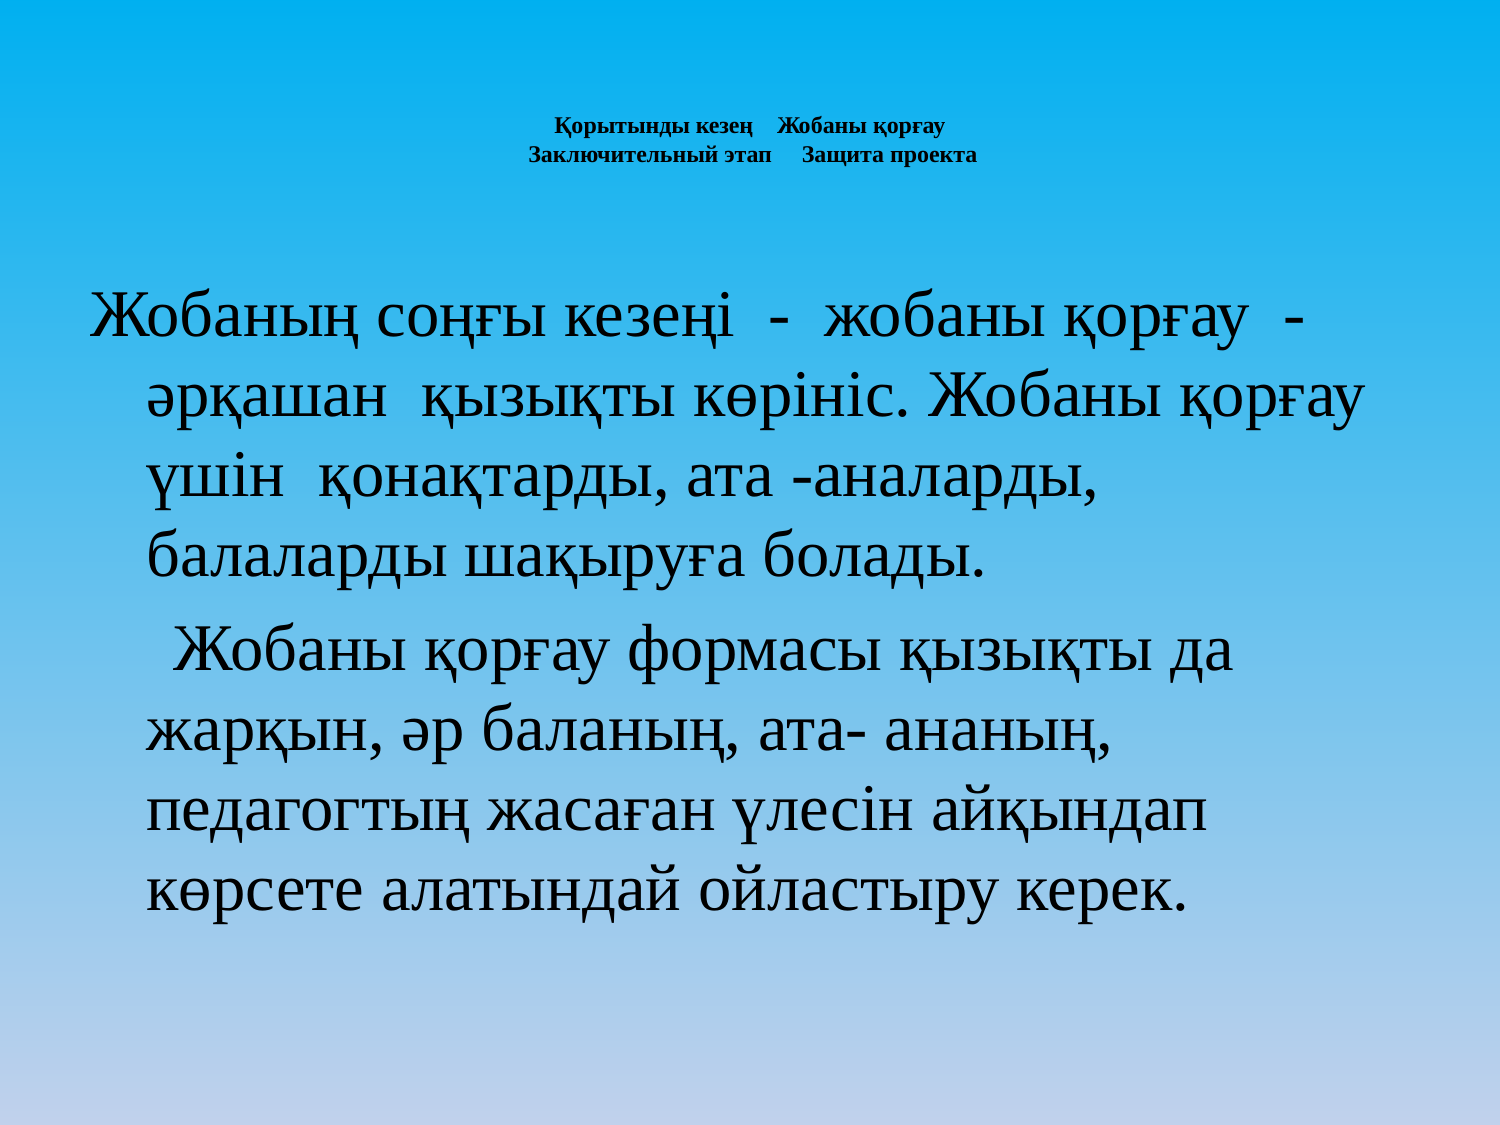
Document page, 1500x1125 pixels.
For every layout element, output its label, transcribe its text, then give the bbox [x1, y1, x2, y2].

list Жобаның соңғы кезеңі - жобаны қорғау - әрқашан қызықты көрініс. Жобаны қорғау үшін қонақтарды, ата -аналарды, балаларды шақыруға болады. Жобаны қорғау формасы қызықты да жарқын, әр баланың, ата- ананың, педагогтың жасаған үлесін айқындап көрсете алатындай ойластыру керек. [75, 262, 1425, 1005]
title Қорытынды кезең Жобаны қорғау Заключительный этап Защита проекта [75, 45, 1425, 233]
